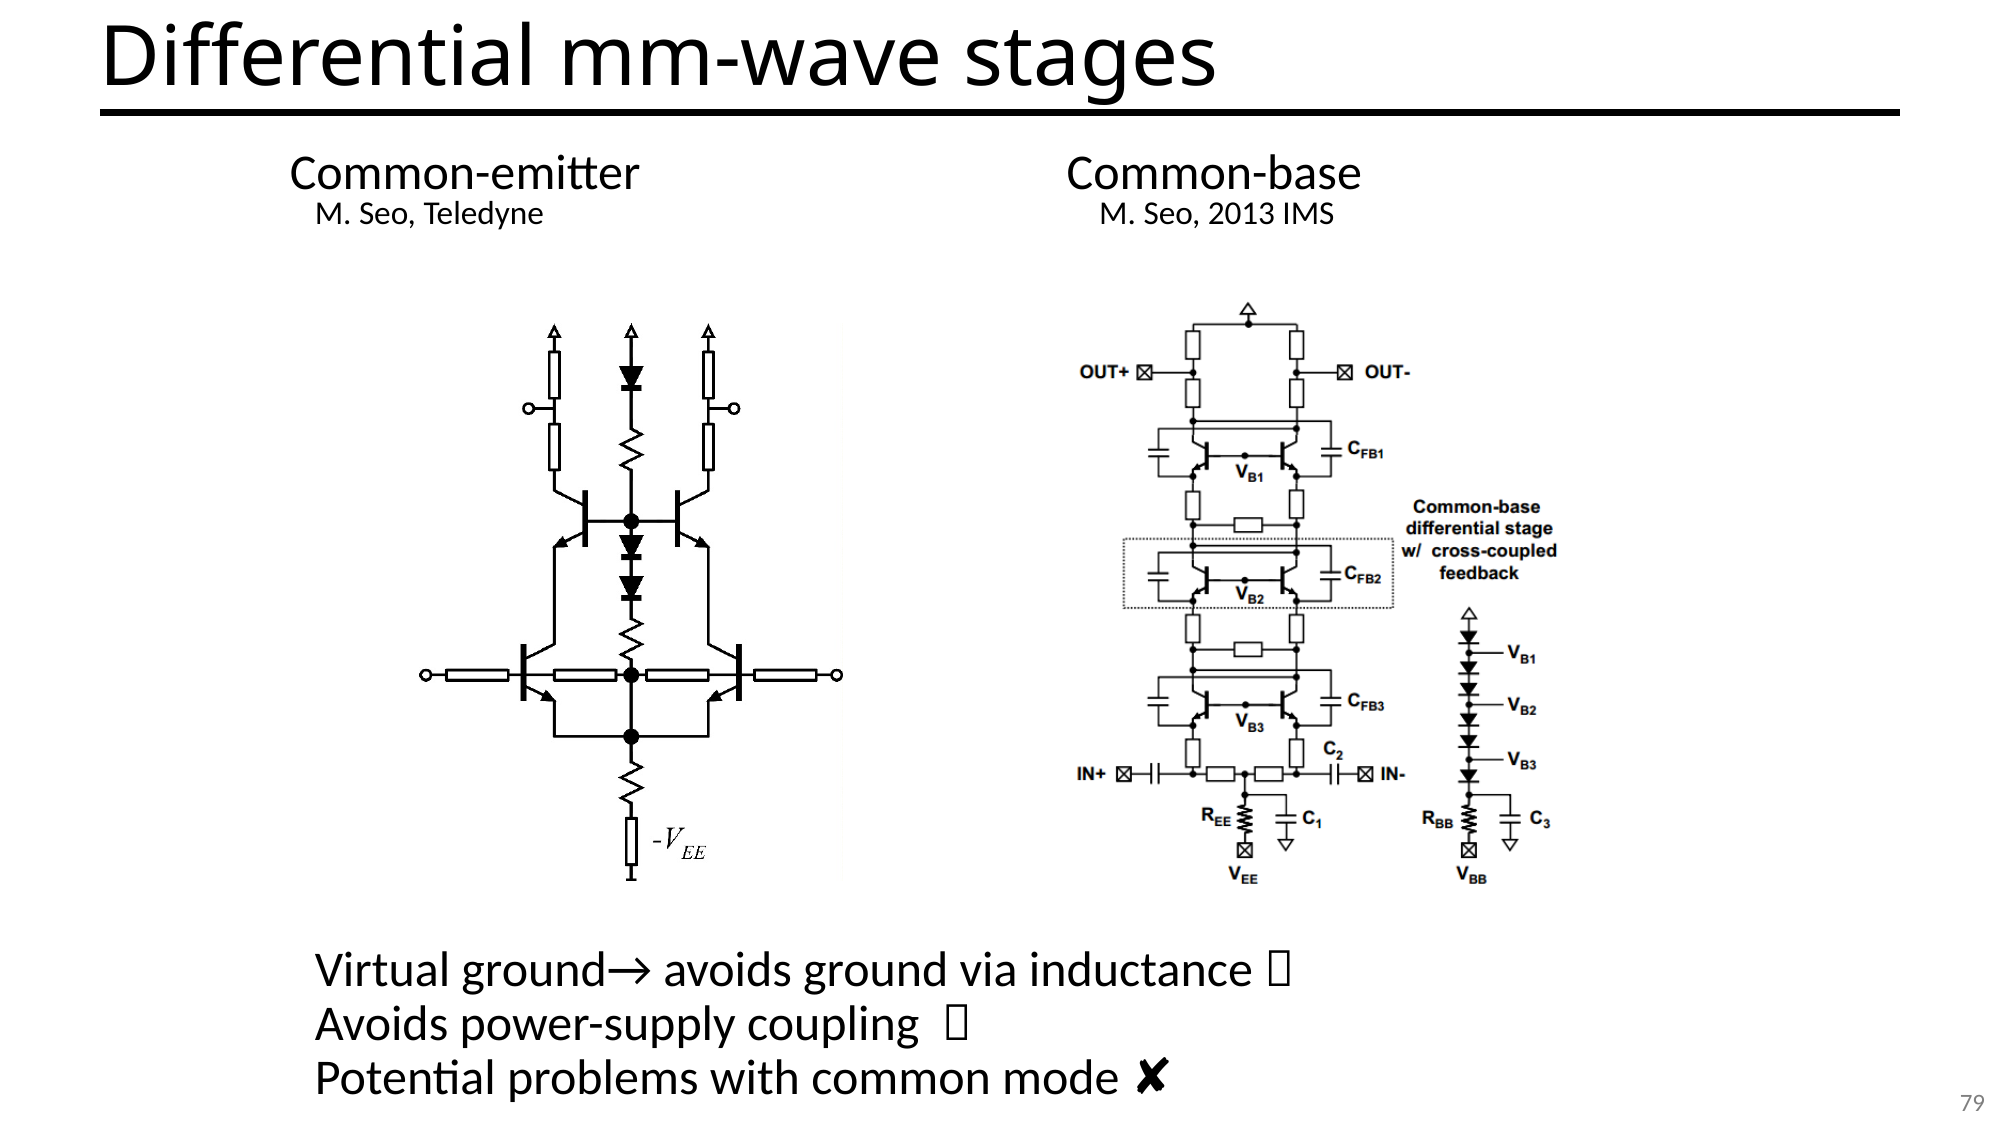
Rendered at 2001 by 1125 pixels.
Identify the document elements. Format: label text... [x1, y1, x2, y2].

text_box Virtual ground→ avoids ground via inductance  Avoids power-supply coupling  Potential problems with common mode ✘ [299, 935, 1446, 1113]
text_box M. Seo, 2013 IMS [1084, 188, 1595, 240]
title Differential mm-wave stages [99, 26, 1888, 93]
picture [419, 322, 843, 882]
picture [1037, 297, 1571, 887]
text_box Common-emitter [274, 139, 848, 208]
text_box Common-base [1051, 139, 1682, 208]
text_box M. Seo, Teledyne [300, 188, 612, 240]
